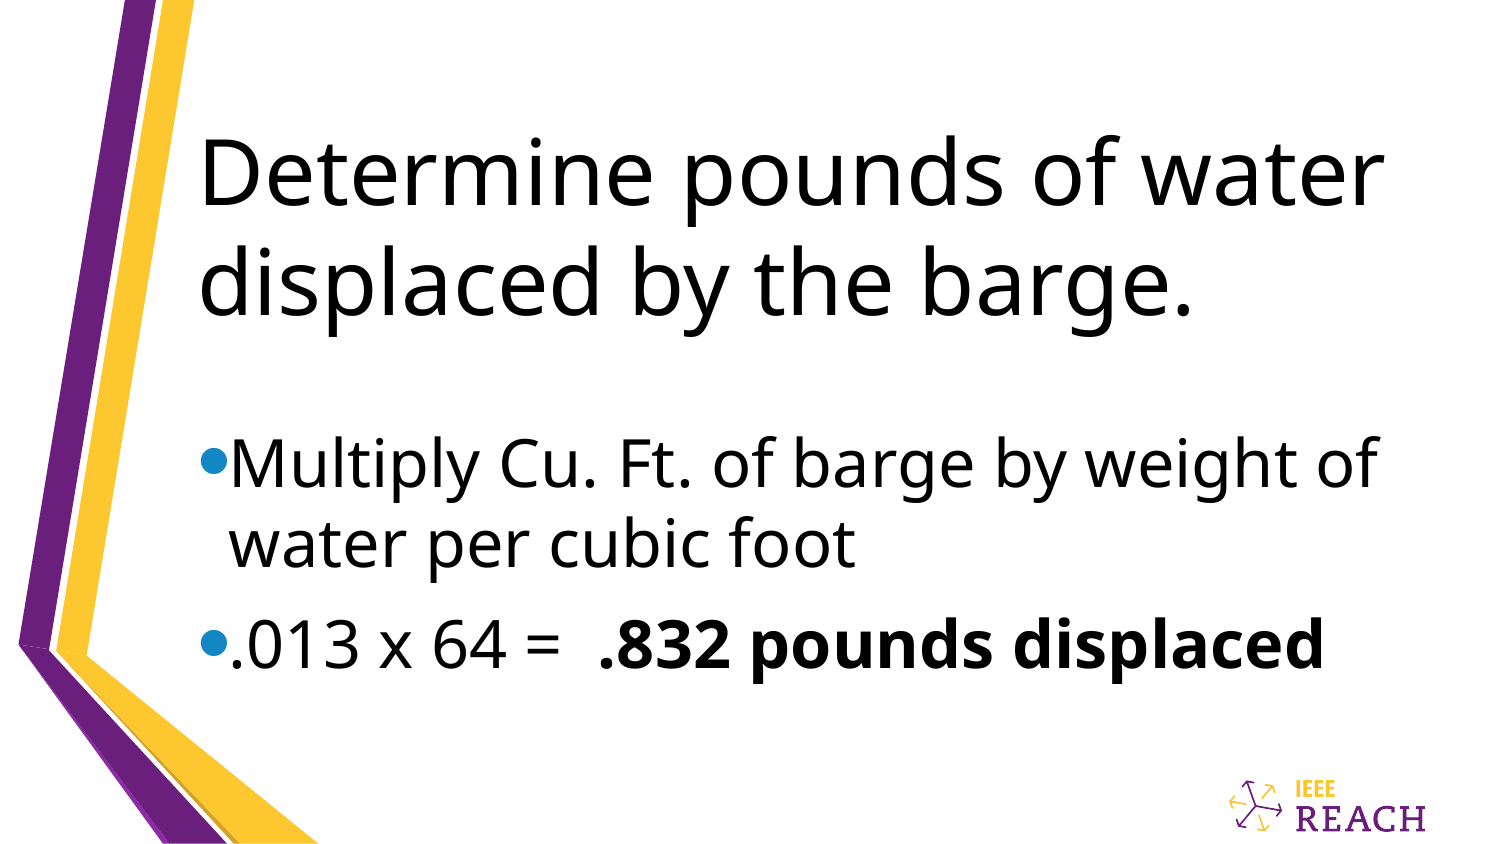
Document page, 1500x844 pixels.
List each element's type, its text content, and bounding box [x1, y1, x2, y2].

title Determine pounds of water displaced by the barge. [182, 84, 1416, 364]
list Multiply Cu. Ft. of barge by weight of water per cubic foot .013 x 64 = .832 pounds displaced [182, 390, 1416, 713]
picture [1229, 780, 1425, 832]
